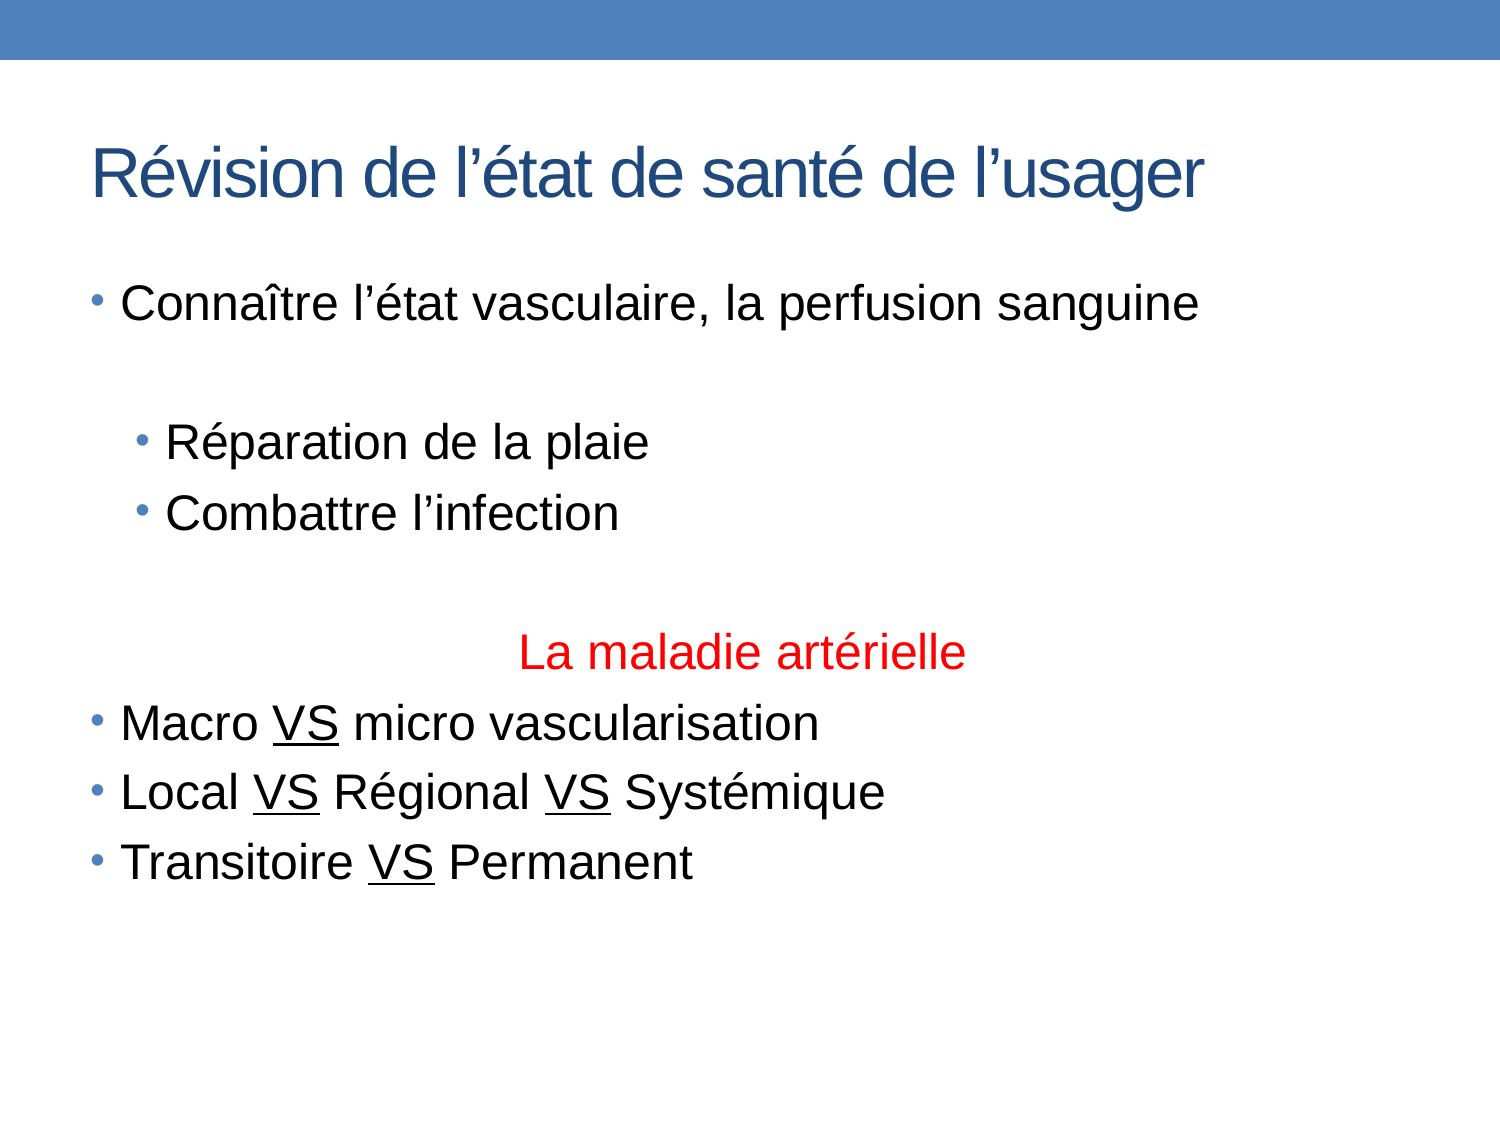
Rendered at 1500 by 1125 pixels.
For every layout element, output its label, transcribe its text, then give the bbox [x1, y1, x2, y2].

title Révision de l’état de santé de l’usager [75, 87, 1425, 250]
list Connaître l’état vasculaire, la perfusion sanguine Réparation de la plaie Combattre l’infection La maladie artérielle Macro VS micro vascularisation Local VS Régional VS Systémique Transitoire VS Permanent [75, 262, 1425, 1063]
